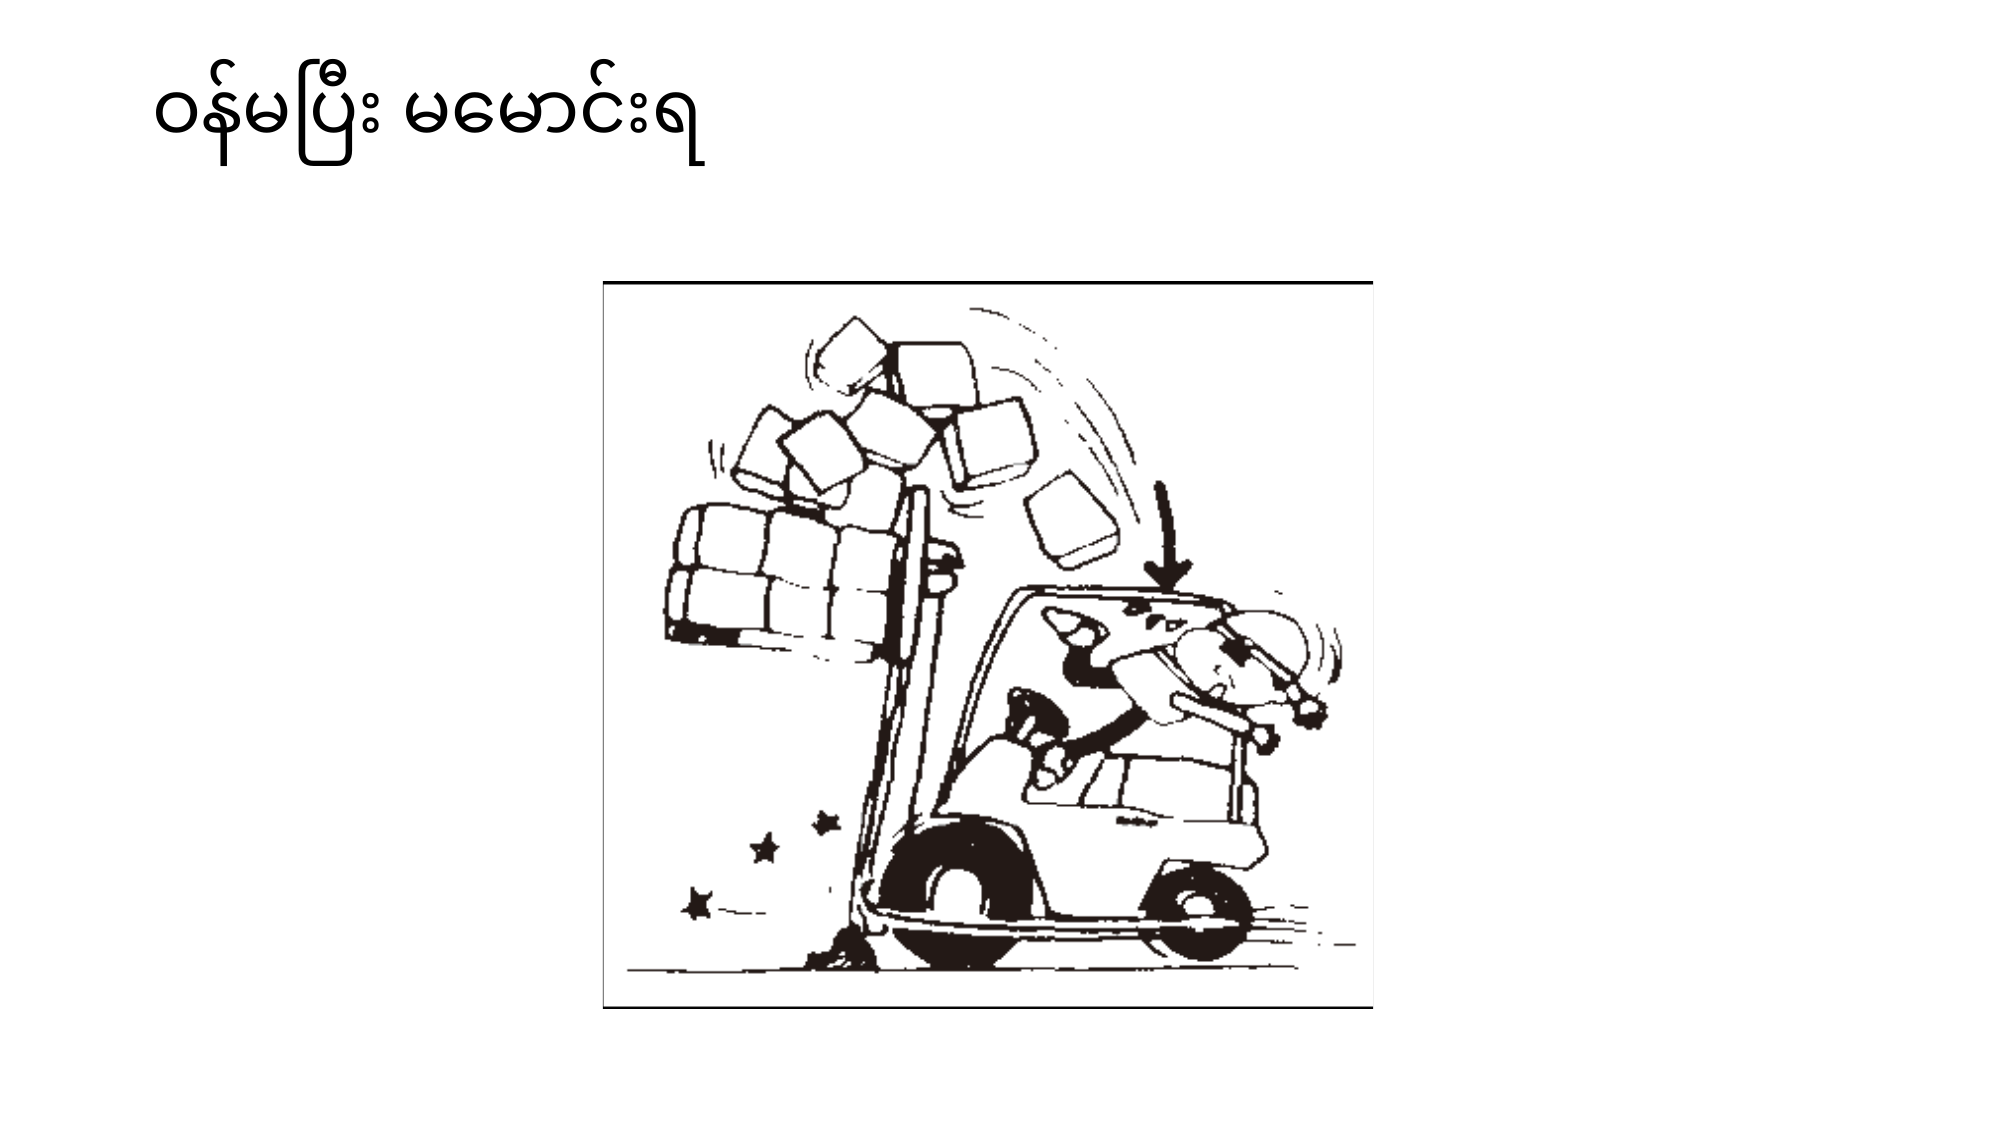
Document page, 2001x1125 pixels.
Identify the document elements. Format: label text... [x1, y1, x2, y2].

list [602, 281, 1374, 1009]
title ဝန်မပြီး မမောင်းရ [137, 0, 1863, 218]
